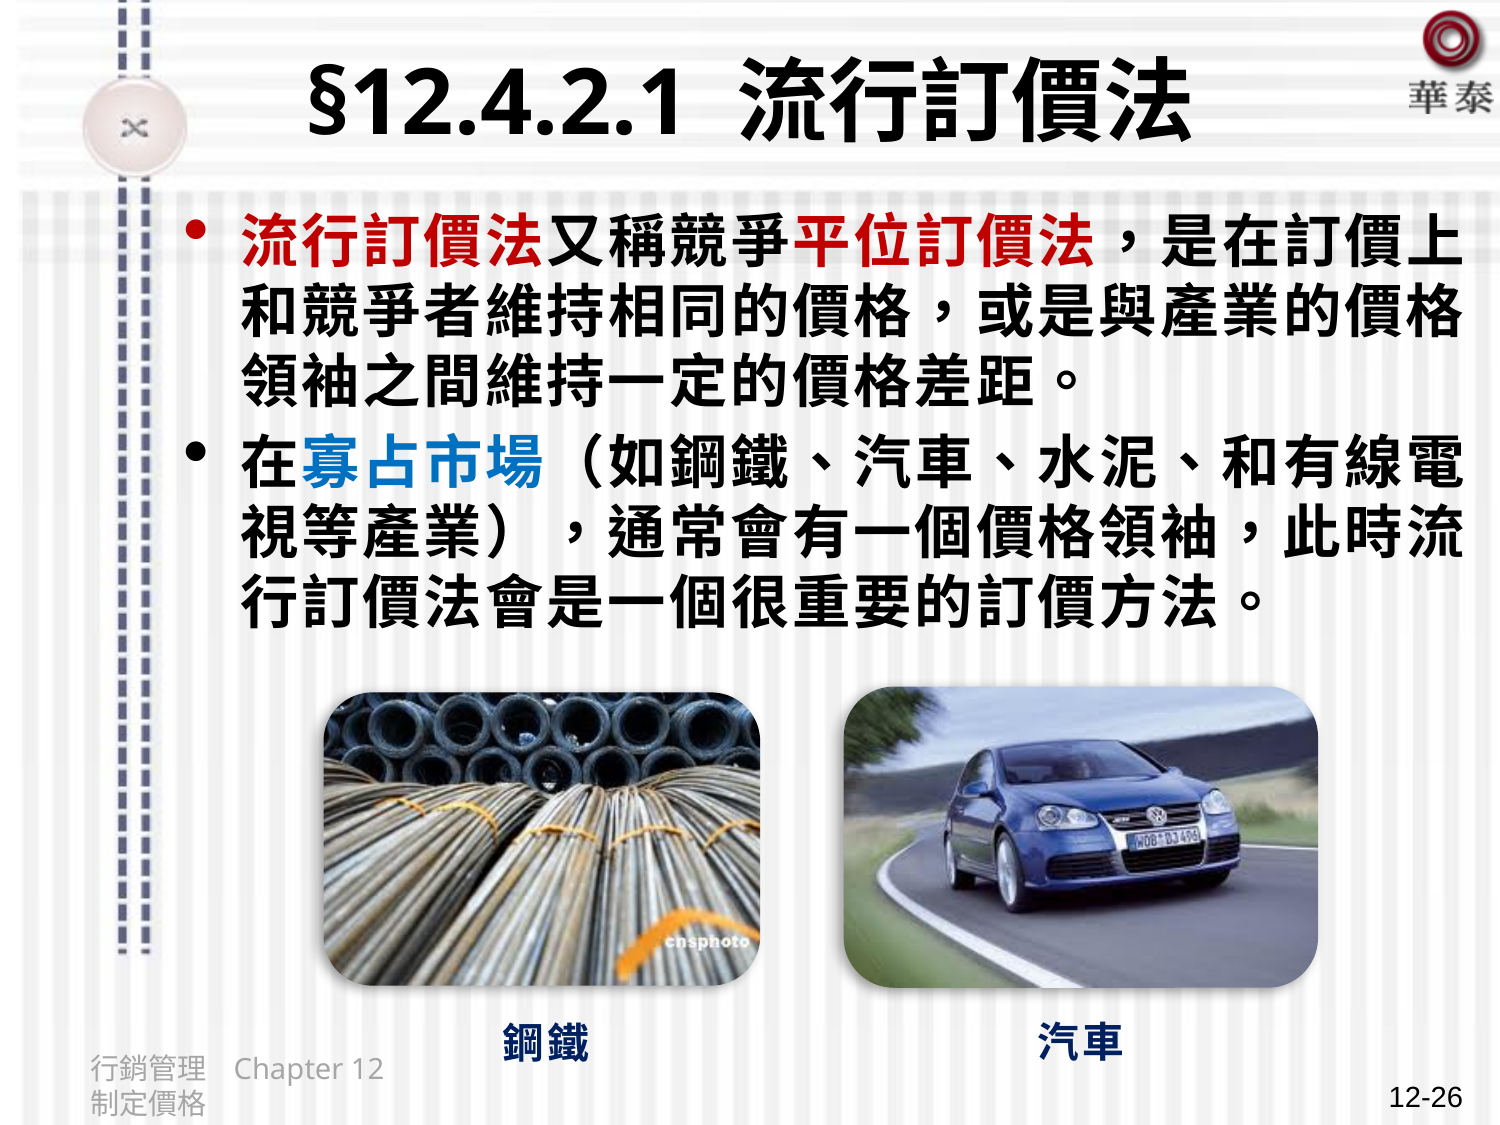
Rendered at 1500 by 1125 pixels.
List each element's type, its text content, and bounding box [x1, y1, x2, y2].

picture [1425, 0, 1500, 196]
slide_number 行銷管理 Chapter 12 制定價格 [75, 1042, 443, 1103]
picture [0, 0, 1500, 1125]
text_box 鋼鐵 [487, 1009, 604, 1075]
title §12.4.2.1 流行訂價法 [75, 0, 1425, 197]
slide_number 12-26 [1128, 1070, 1479, 1115]
list 流行訂價法又稱競爭平位訂價法，是在訂價上和競爭者維持相同的價格，或是與產業的價格領袖之間維持一定的價格差距。 在寡占市場（如鋼鐵、汽車、水泥、和有線電視等產業），通常會有一個價格領袖，此時流行訂價法會是一個很重要的訂價方法。 [168, 196, 1500, 855]
text_box 汽車 [1022, 1008, 1140, 1073]
